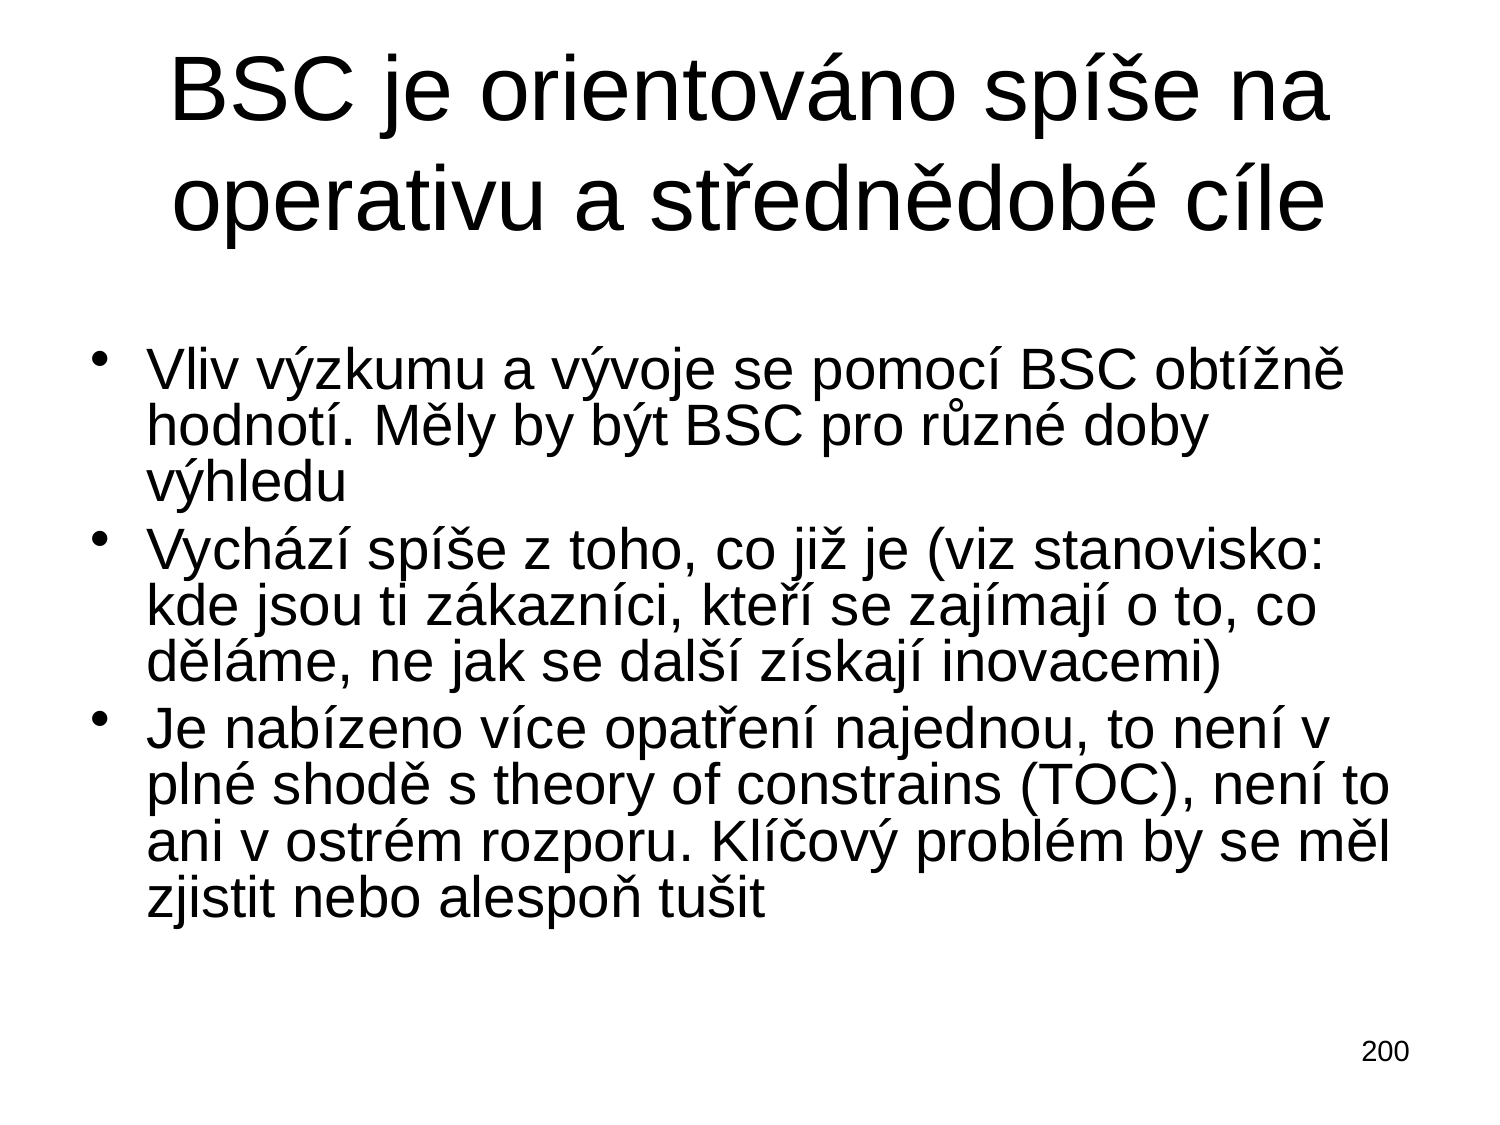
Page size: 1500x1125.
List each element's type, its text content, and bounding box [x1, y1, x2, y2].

title BSC je orientováno spíše na operativu a střednědobé cíle [74, 44, 1426, 233]
list Vliv výzkumu a vývoje se pomocí BSC obtížně hodnotí. Měly by být BSC pro různé doby výhledu Vychází spíše z toho, co již je (viz stanovisko: kde jsou ti zákazníci, kteří se zajímají o to, co děláme, ne jak se další získají inovacemi) Je nabízeno více opatření najednou, to není v plné shodě s theory of constrains (TOC), není to ani v ostrém rozporu. Klíčový problém by se měl zjistit nebo alespoň tušit [74, 337, 1426, 1006]
slide_number 200 [1074, 1024, 1426, 1103]
